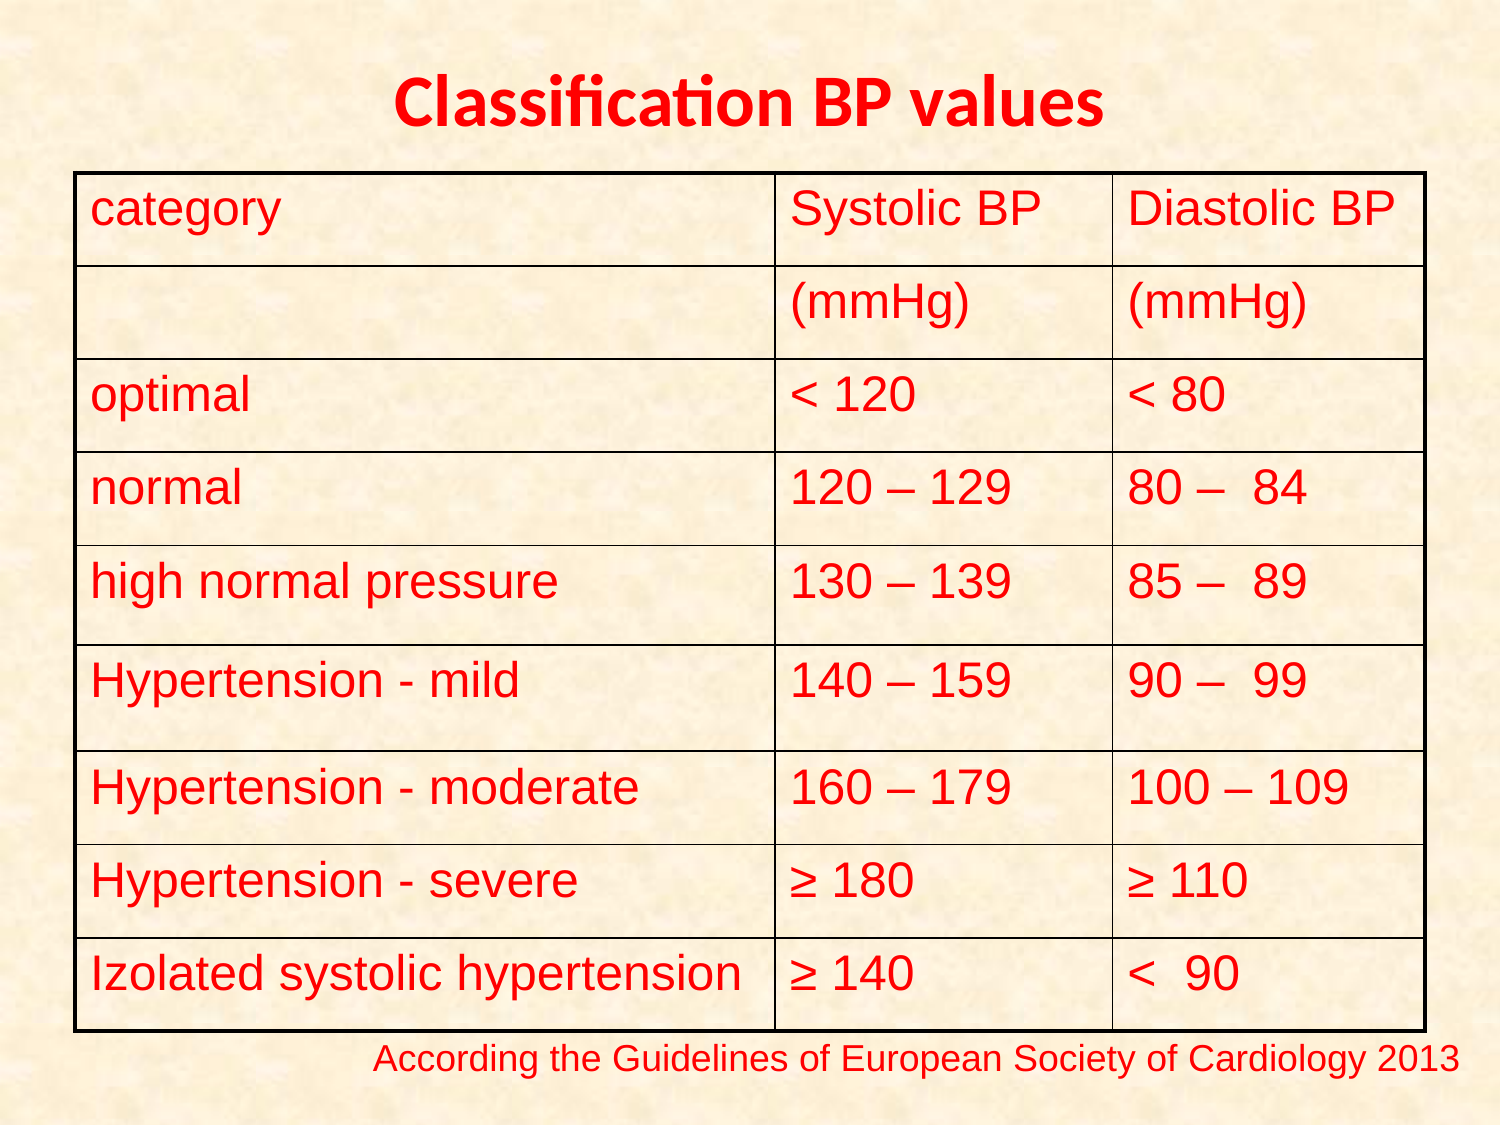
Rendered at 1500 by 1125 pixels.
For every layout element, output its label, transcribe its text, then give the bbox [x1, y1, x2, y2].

table_header Systolic BP [776, 175, 1112, 265]
picture [0, 0, 1500, 1125]
table_cell high normal pressure [77, 546, 774, 644]
table_cell Izolated systolic hypertension [77, 939, 774, 1029]
table_cell 100 – 109 [1113, 752, 1423, 844]
table_cell 85 – 89 [1113, 546, 1423, 644]
table_cell 160 – 179 [776, 752, 1112, 844]
table_header category [77, 175, 774, 265]
table_cell 80 – 84 [1113, 453, 1423, 545]
table_cell ≥ 180 [776, 845, 1112, 937]
text_box According the Guidelines of European Society of Cardiology 2013 [358, 1026, 1486, 1086]
table_cell Hypertension - severe [77, 845, 774, 937]
table_cell < 80 [1113, 360, 1423, 451]
table_cell Hypertension - mild [77, 646, 774, 750]
table_cell 120 – 129 [776, 453, 1112, 545]
table_cell ≥ 140 [776, 939, 1112, 1026]
table_cell normal [77, 453, 774, 545]
title Classification BP values [75, 45, 1425, 149]
table_cell optimal [77, 360, 774, 451]
table_cell (mmHg) [1113, 267, 1423, 358]
table_cell < 120 [776, 360, 1112, 451]
table_cell Hypertension - moderate [77, 752, 774, 844]
table_cell ≥ 110 [1113, 845, 1423, 937]
table_cell 140 – 159 [776, 646, 1112, 750]
table_cell [77, 267, 774, 358]
table_cell (mmHg) [776, 267, 1112, 358]
table_cell 90 – 99 [1113, 646, 1423, 750]
table_cell 130 – 139 [776, 546, 1112, 644]
table_cell < 90 [1113, 939, 1423, 1026]
table_header Diastolic BP [1113, 175, 1423, 265]
